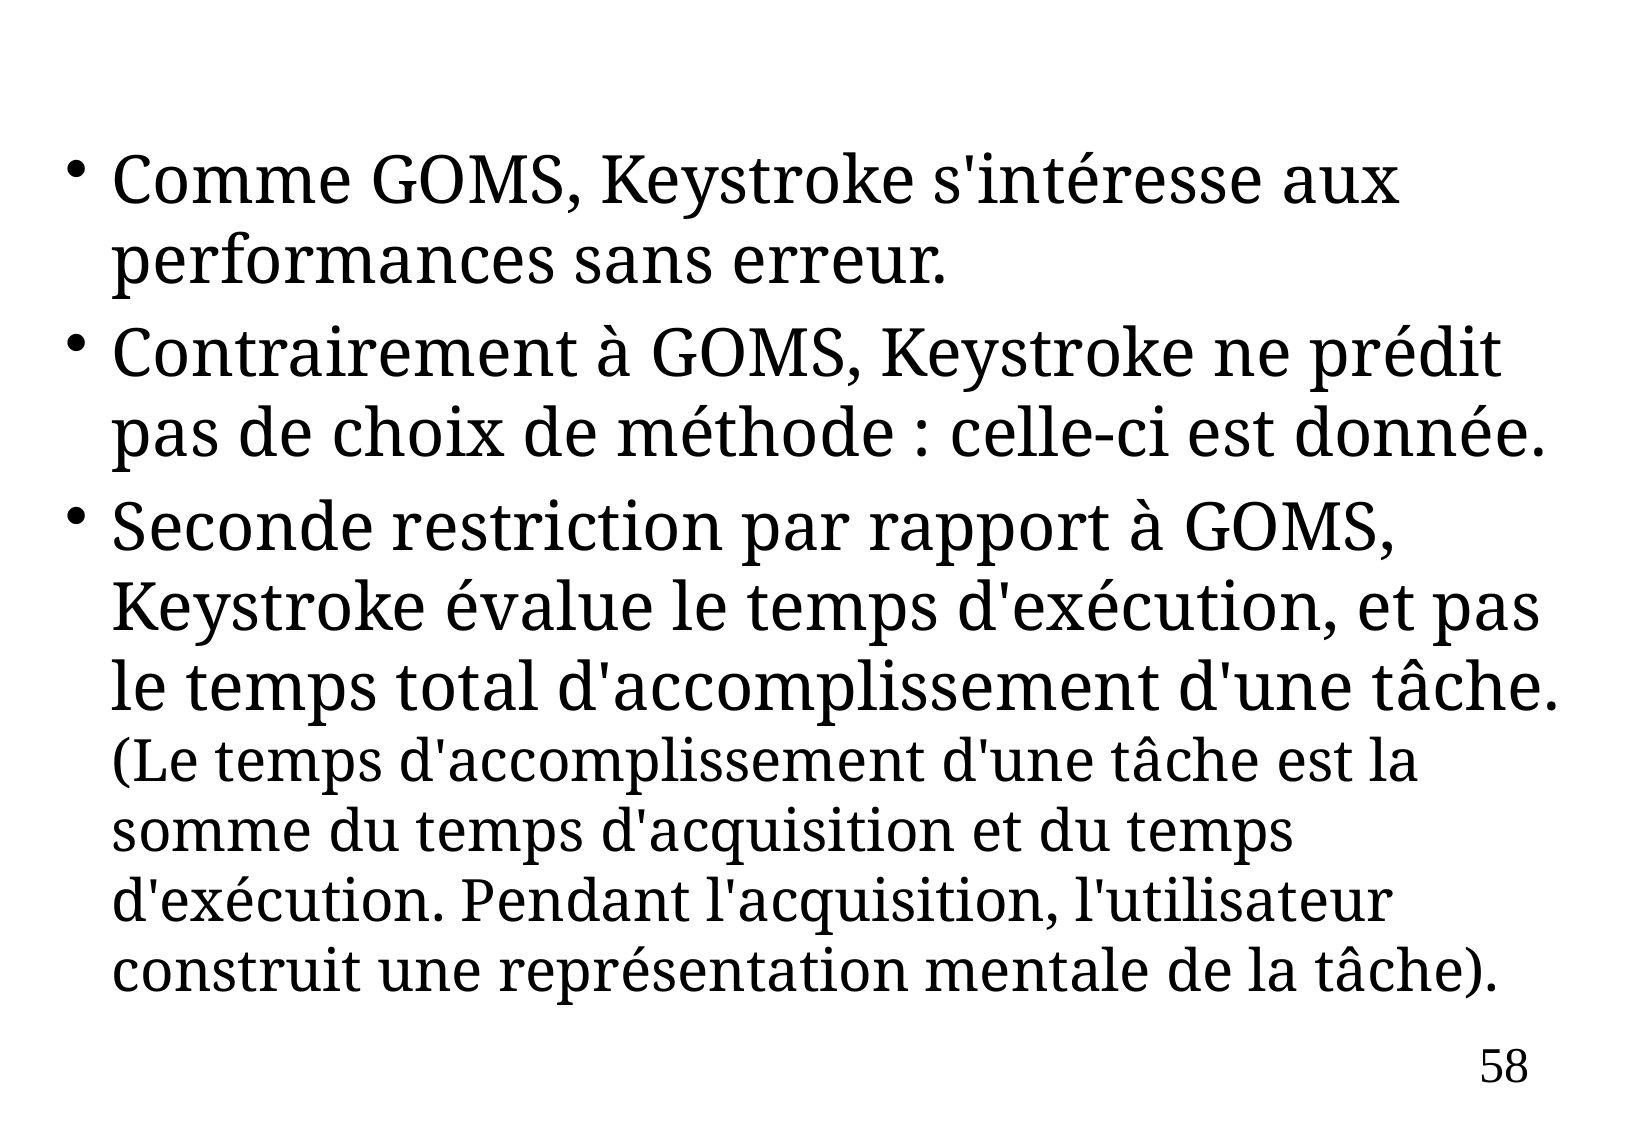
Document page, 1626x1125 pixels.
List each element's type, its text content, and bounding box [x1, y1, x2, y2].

list Comme GOMS, Keystroke s'intéresse aux performances sans erreur. Contrairement à GOMS, Keystroke ne prédit pas de choix de méthode : celle-ci est donnée. Seconde restriction par rapport à GOMS, Keystroke évalue le temps d'exécution, et pas le temps total d'accomplissement d'une tâche. (Le temps d'accomplissement d'une tâche est la somme du temps d'acquisition et du temps d'exécution. Pendant l'acquisition, l'utilisateur construit une représentation mentale de la tâche). [50, 129, 1625, 1125]
slide_number 58 [1206, 1025, 1545, 1100]
